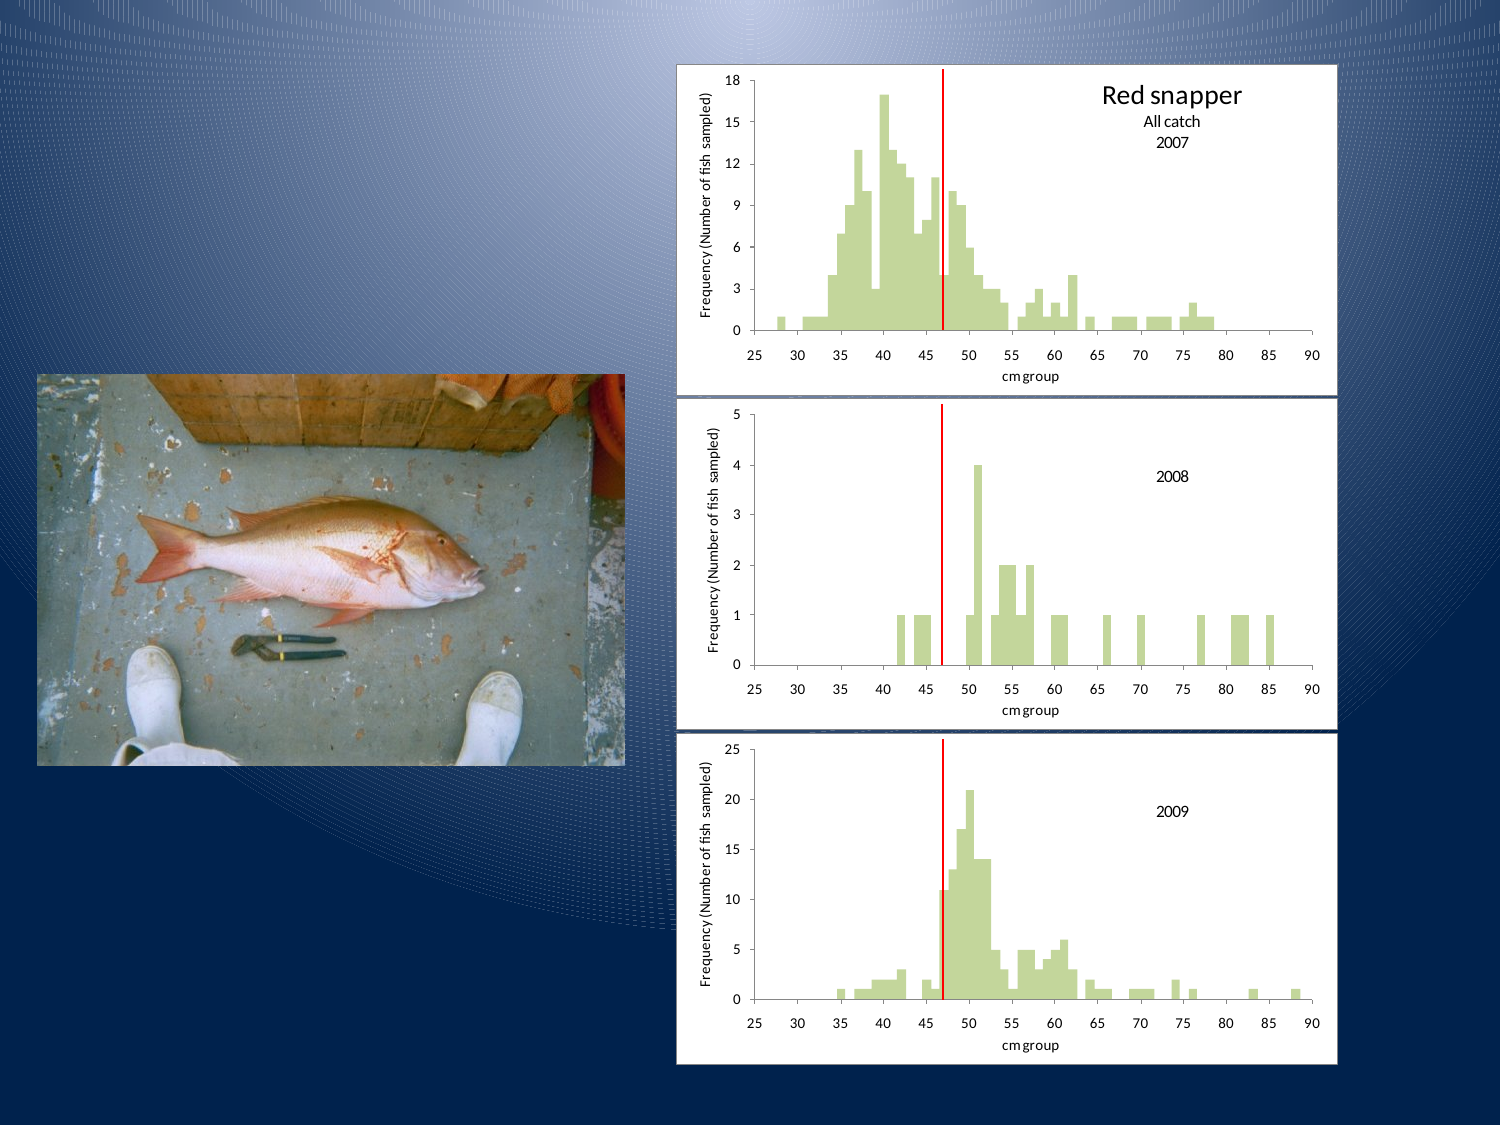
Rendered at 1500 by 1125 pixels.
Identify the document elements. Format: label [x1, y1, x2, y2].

picture [37, 374, 626, 767]
picture [674, 62, 1339, 1066]
